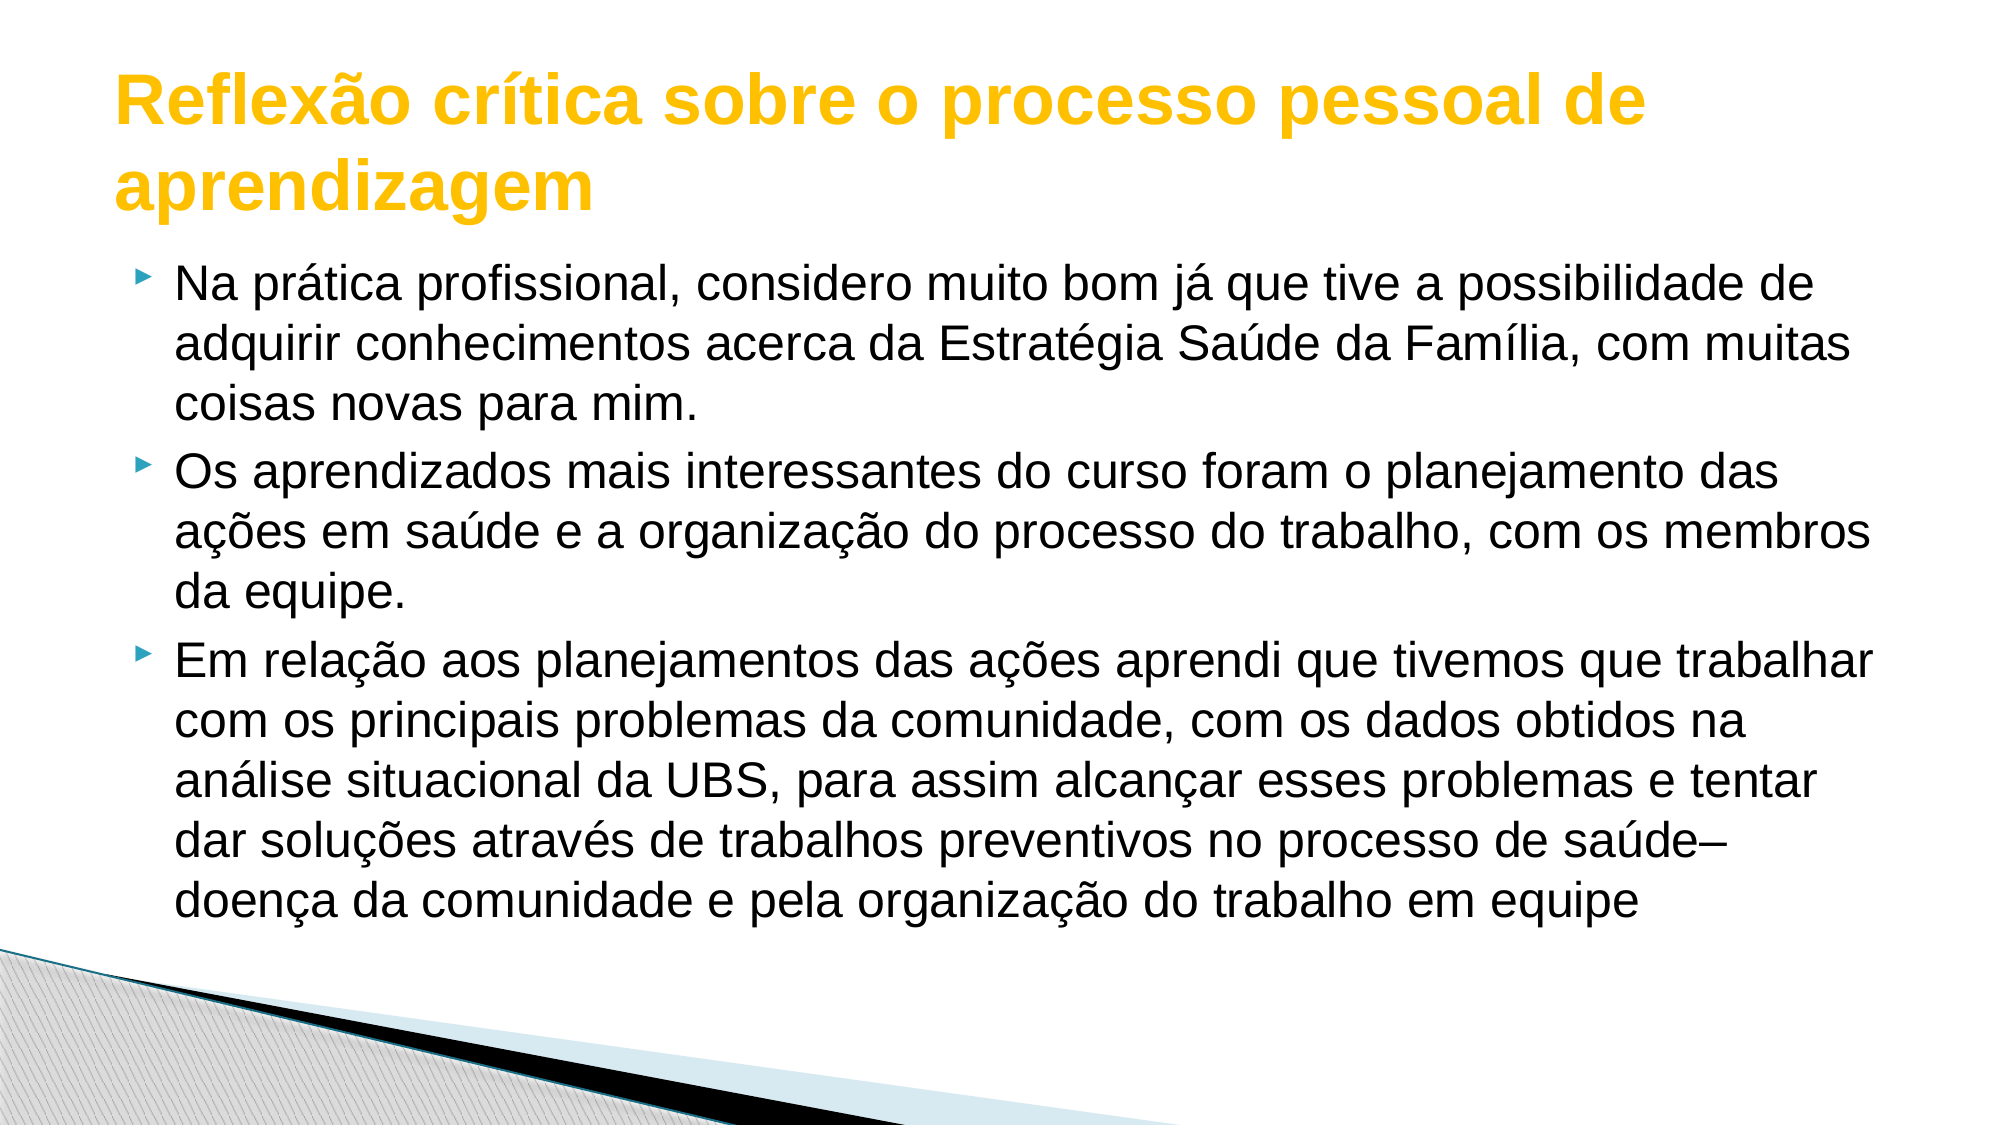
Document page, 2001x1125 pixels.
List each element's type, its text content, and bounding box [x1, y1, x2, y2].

list Na prática profissional, considero muito bom já que tive a possibilidade de adquirir conhecimentos acerca da Estratégia Saúde da Família, com muitas coisas novas para mim. Os aprendizados mais interessantes do curso foram o planejamento das ações em saúde e a organização do processo do trabalho, com os membros da equipe. Em relação aos planejamentos das ações aprendi que tivemos que trabalhar com os principais problemas da comunidade, com os dados obtidos na análise situacional da UBS, para assim alcançar esses problemas e tentar dar soluções através de trabalhos preventivos no processo de saúde–doença da comunidade e pela organização do trabalho em equipe [99, 243, 1900, 986]
title Reflexão crítica sobre o processo pessoal de aprendizagem [99, 45, 1900, 233]
